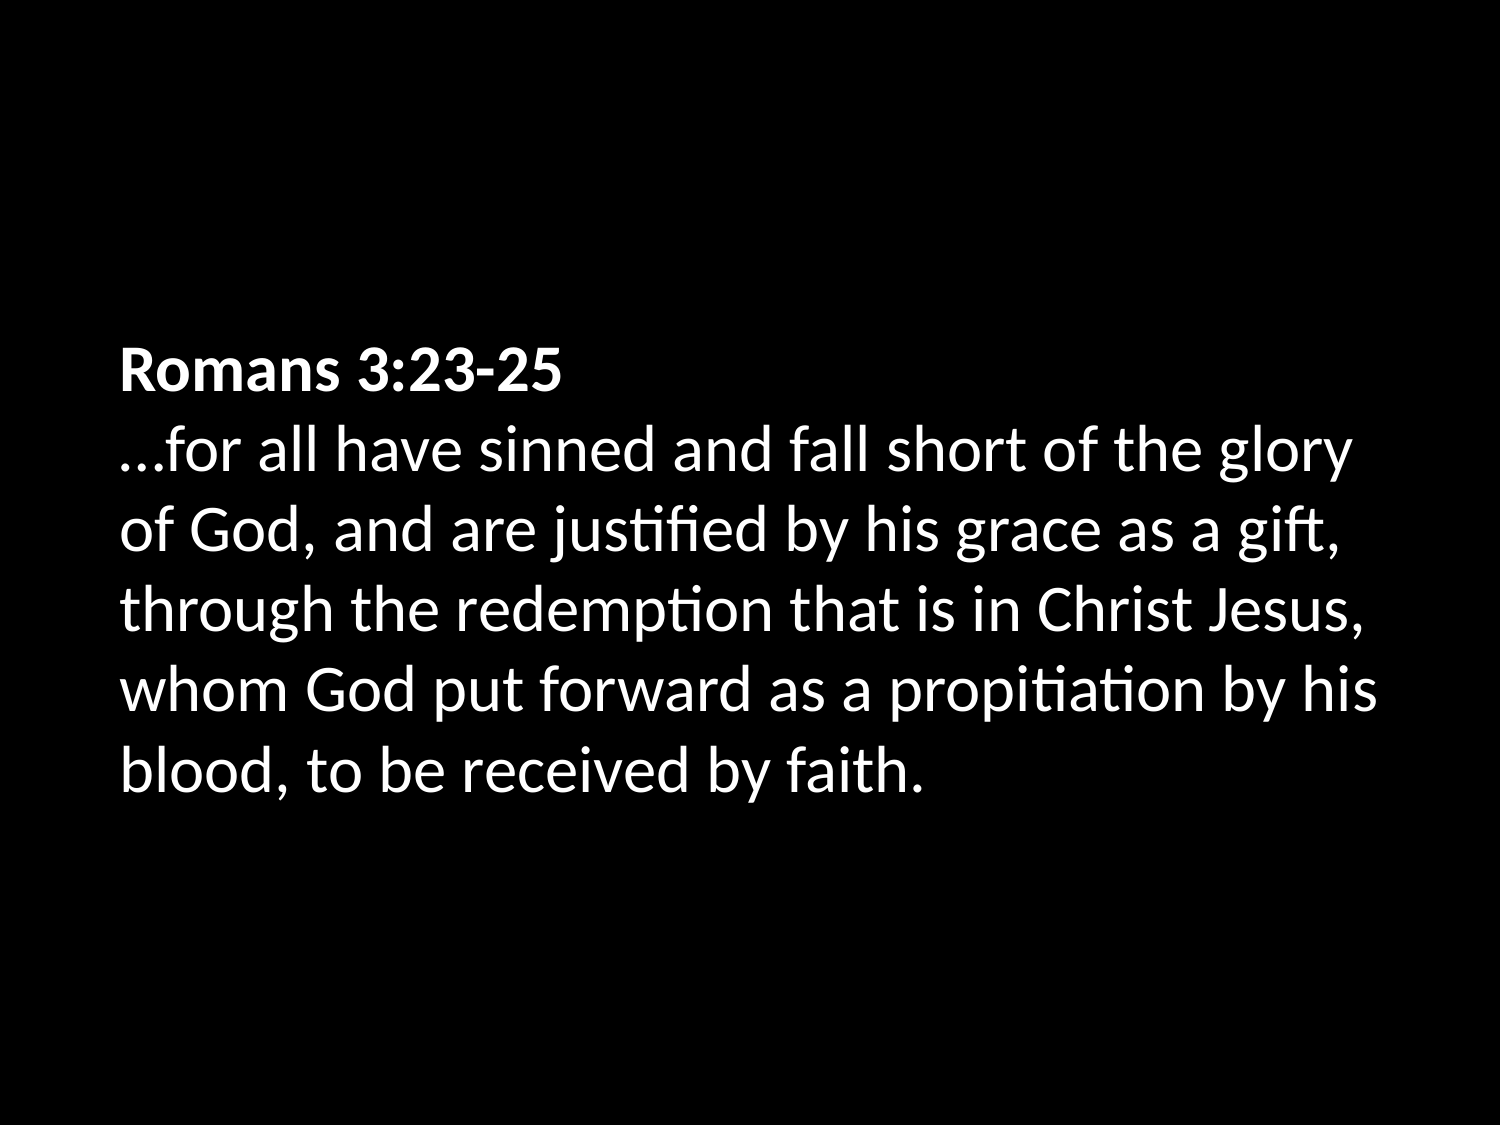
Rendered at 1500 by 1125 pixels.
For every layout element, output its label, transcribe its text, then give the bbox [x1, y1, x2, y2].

list Romans 3:23-25 …for all have sinned and fall short of the glory of God, and are justified by his grace as a gift, through the redemption that is in Christ Jesus, whom God put forward as a propitiation by his blood, to be received by faith. [104, 112, 1398, 1018]
